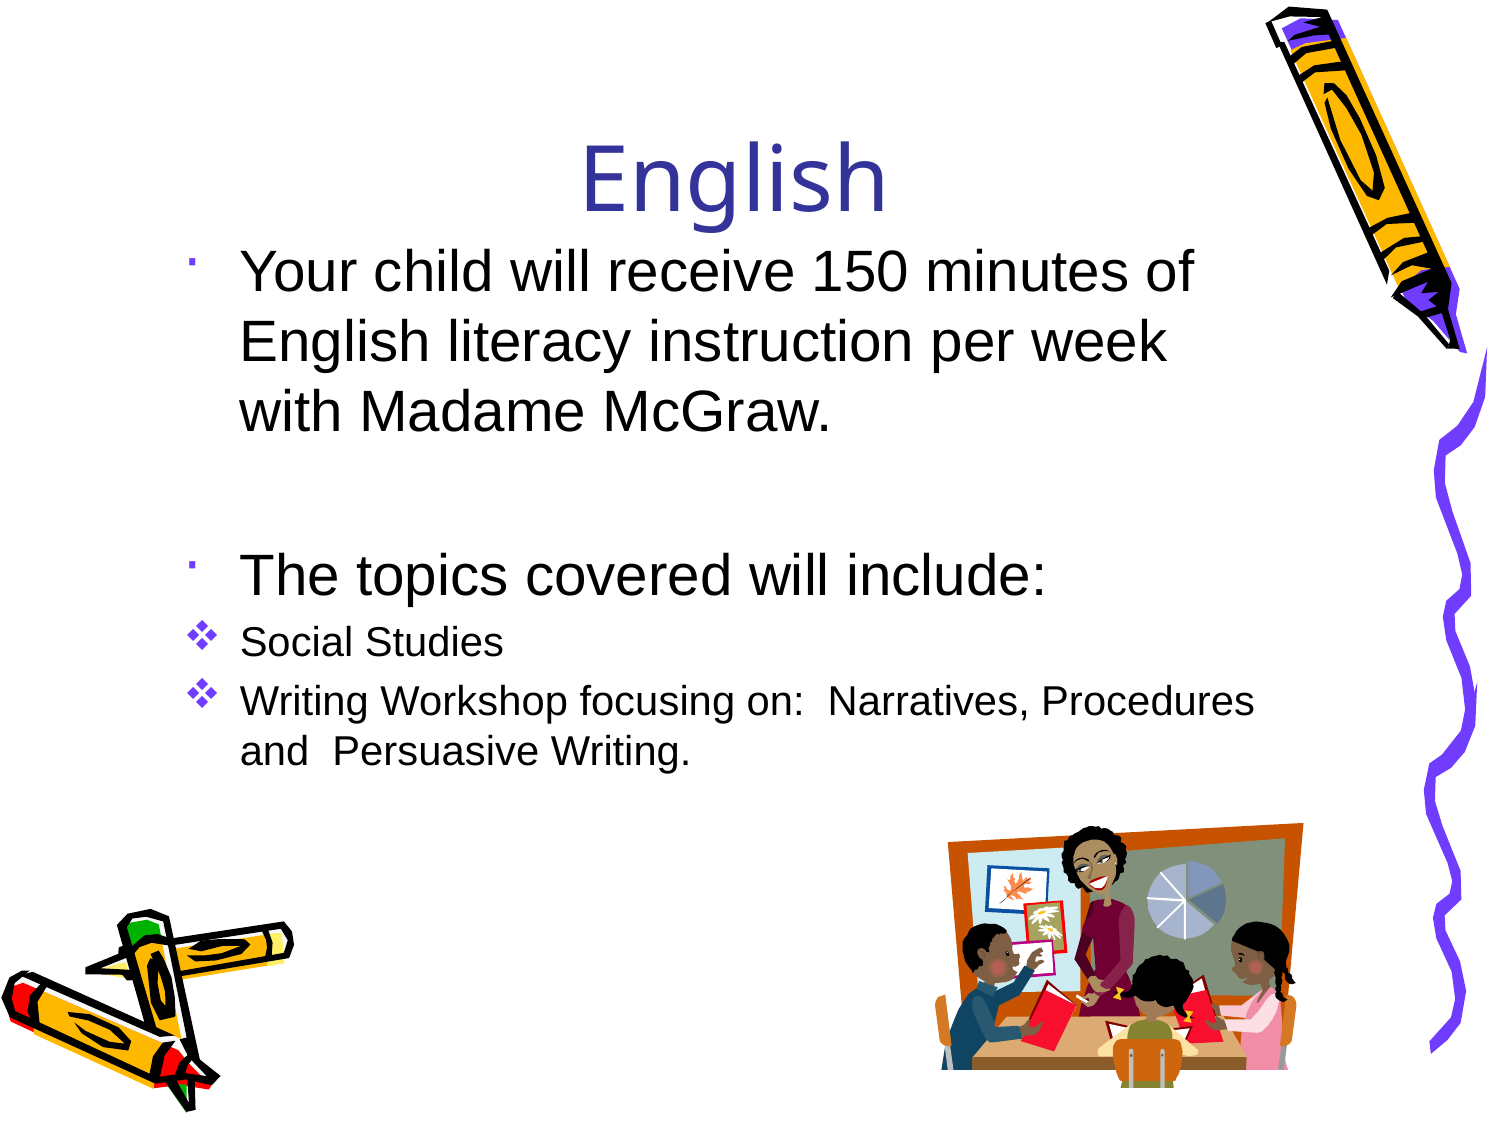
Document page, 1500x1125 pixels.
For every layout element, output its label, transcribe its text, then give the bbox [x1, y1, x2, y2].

list Your child will receive 150 minutes of English literacy instruction per week with Madame McGraw. The topics covered will include: Social Studies Writing Workshop focusing on: Narratives, Procedures and Persuasive Writing. [168, 225, 1291, 1074]
title English [59, 34, 1410, 238]
picture [933, 821, 1305, 1090]
